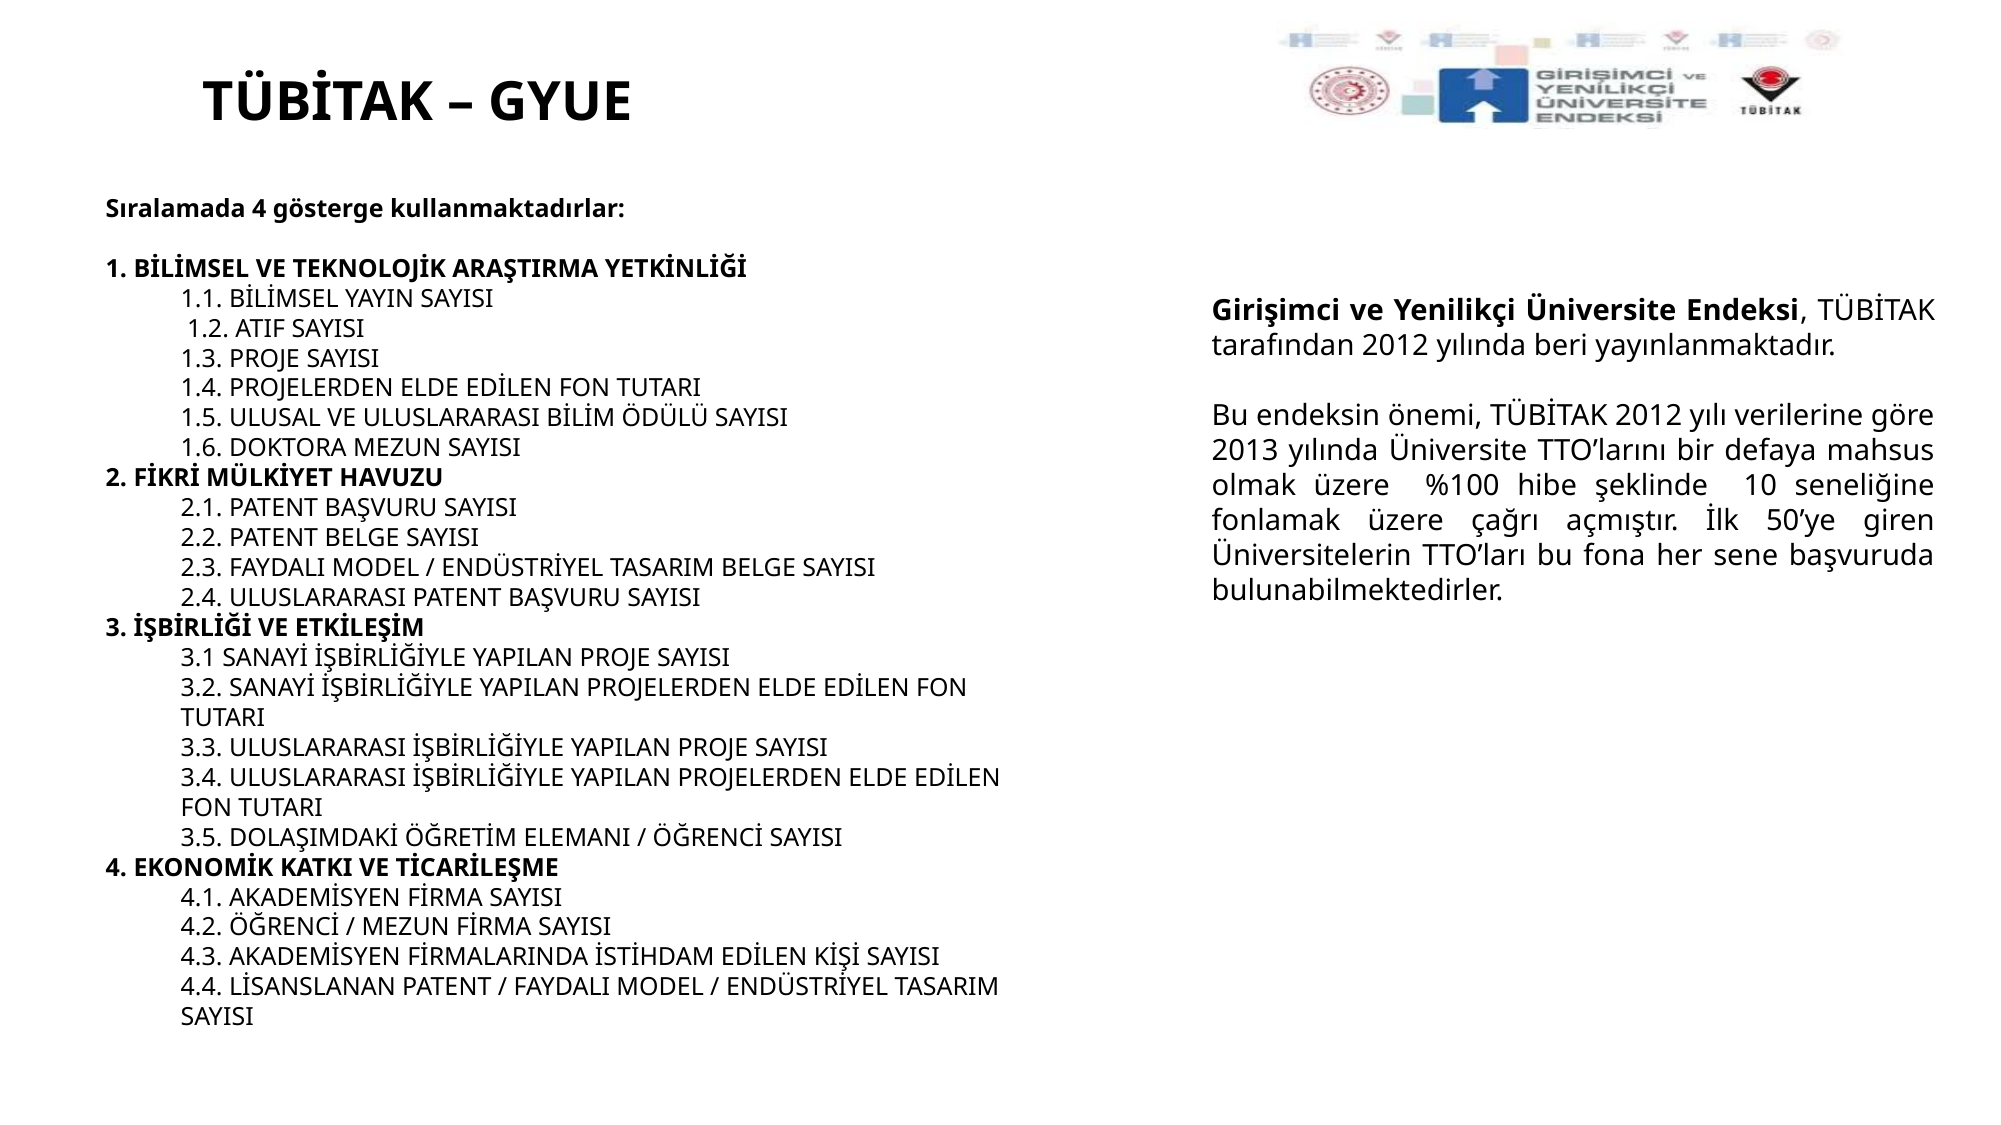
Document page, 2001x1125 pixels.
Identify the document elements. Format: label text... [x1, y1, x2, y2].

picture [1276, 21, 1844, 129]
text_box Sıralamada 4 gösterge kullanmaktadırlar: 1. BİLİMSEL VE TEKNOLOJİK ARAŞTIRMA YETKİNLİĞİ 1.1. BİLİMSEL YAYIN SAYISI 1.2. ATIF SAYISI 1.3. PROJE SAYISI 1.4. PROJELERDEN ELDE EDİLEN FON TUTARI 1.5. ULUSAL VE ULUSLARARASI BİLİM ÖDÜLÜ SAYISI 1.6. DOKTORA MEZUN SAYISI 2. FİKRİ MÜLKİYET HAVUZU 2.1. PATENT BAŞVURU SAYISI 2.2. PATENT BELGE SAYISI 2.3. FAYDALI MODEL / ENDÜSTRİYEL TASARIM BELGE SAYISI 2.4. ULUSLARARASI PATENT BAŞVURU SAYISI 3. İŞBİRLİĞİ VE ETKİLEŞİM 3.1 SANAYİ İŞBİRLİĞİYLE YAPILAN PROJE SAYISI 3.2. SANAYİ İŞBİRLİĞİYLE YAPILAN PROJELERDEN ELDE EDİLEN FON TUTARI 3.3. ULUSLARARASI İŞBİRLİĞİYLE YAPILAN PROJE SAYISI 3.4. ULUSLARARASI İŞBİRLİĞİYLE YAPILAN PROJELERDEN ELDE EDİLEN FON TUTARI 3.5. DOLAŞIMDAKİ ÖĞRETİM ELEMANI / ÖĞRENCİ SAYISI 4. EKONOMİK KATKI VE TİCARİLEŞME 4.1. AKADEMİSYEN FİRMA SAYISI 4.2. ÖĞRENCİ / MEZUN FİRMA SAYISI 4.3. AKADEMİSYEN FİRMALARINDA İSTİHDAM EDİLEN KİŞİ SAYISI 4.4. LİSANSLANAN PATENT / FAYDALI MODEL / ENDÜSTRİYEL TASARIM SAYISI [90, 184, 1023, 1039]
text_box Girişimci ve Yenilikçi Üniversite Endeksi, TÜBİTAK tarafından 2012 yılında beri yayınlanmaktadır. Bu endeksin önemi, TÜBİTAK 2012 yılı verilerine göre 2013 yılında Üniversite TTO’larını bir defaya mahsus olmak üzere %100 hibe şeklinde 10 seneliğine fonlamak üzere çağrı açmıştır. İlk 50’ye giren Üniversitelerin TTO’ları bu fona her sene başvuruda bulunabilmektedirler. [1196, 284, 1950, 639]
title TÜBİTAK – GYUE [187, 45, 1369, 162]
